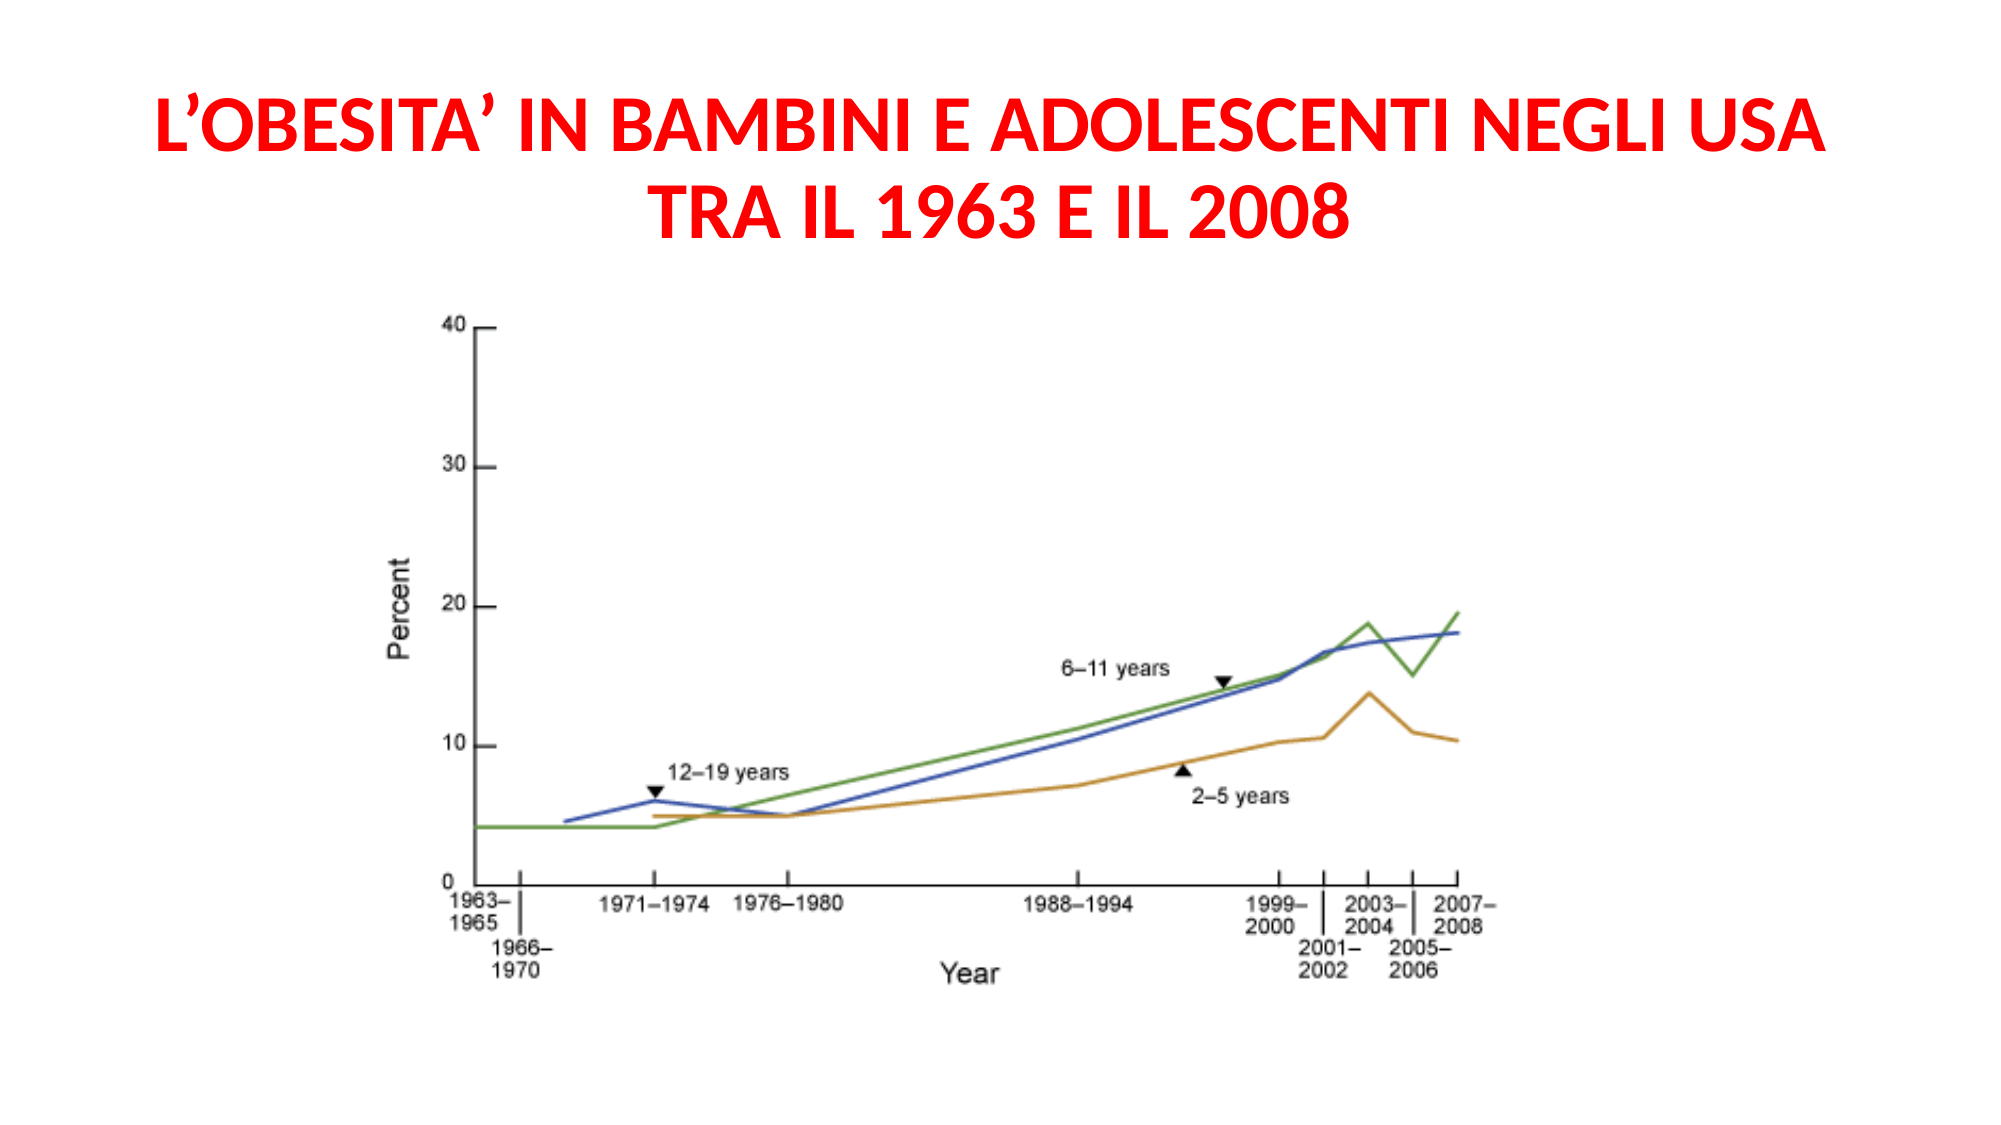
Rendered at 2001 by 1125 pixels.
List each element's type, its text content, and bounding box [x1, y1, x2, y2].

title L’OBESITA’ IN BAMBINI E ADOLESCENTI NEGLI USA TRA IL 1963 E IL 2008 [137, 59, 1863, 278]
picture [362, 304, 1514, 1000]
